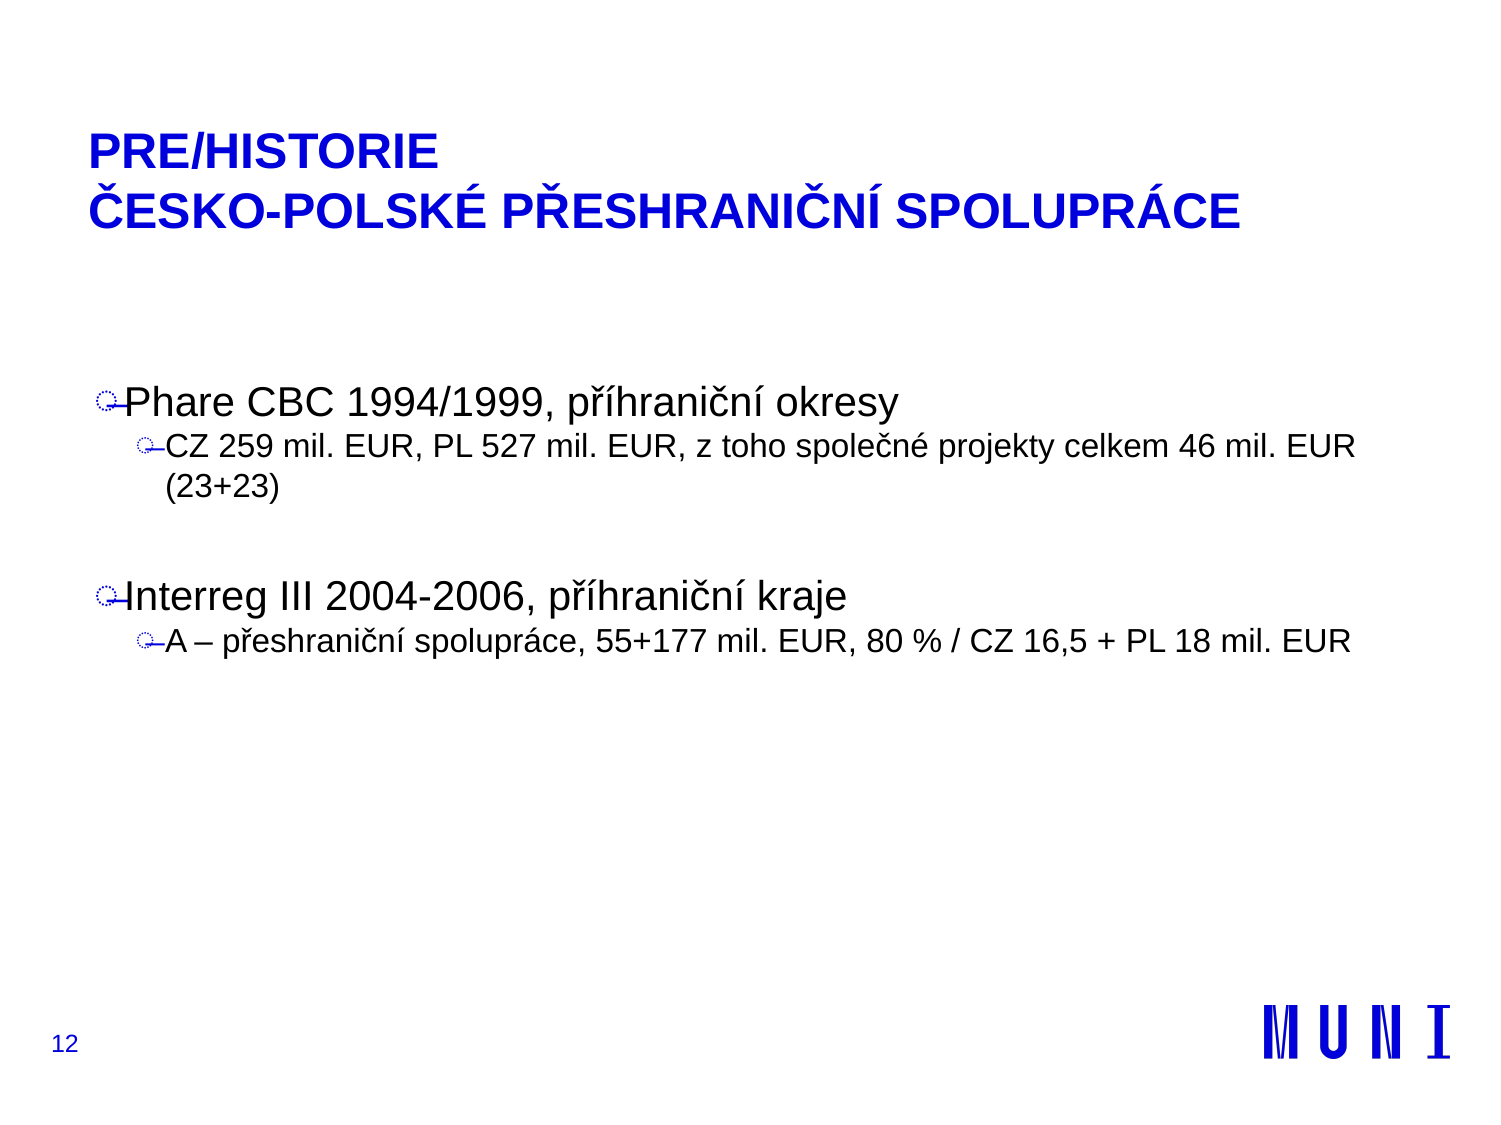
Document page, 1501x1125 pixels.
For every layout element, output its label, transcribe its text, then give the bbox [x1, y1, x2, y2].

picture [1264, 1005, 1450, 1059]
slide_number 12 [50, 1021, 82, 1063]
title PRE/HISTORIE ČESKO-POLSKÉ PŘESHRANIČNÍ SPOLUPRÁCE [88, 118, 1412, 193]
list Phare CBC 1994/1999, příhraniční okresy CZ 259 mil. EUR, PL 527 mil. EUR, z toho společné projekty celkem 46 mil. EUR (23+23) Interreg III 2004-2006, příhraniční kraje A – přeshraniční spolupráce, 55+177 mil. EUR, 80 % / CZ 16,5 + PL 18 mil. EUR [82, 349, 1406, 1029]
